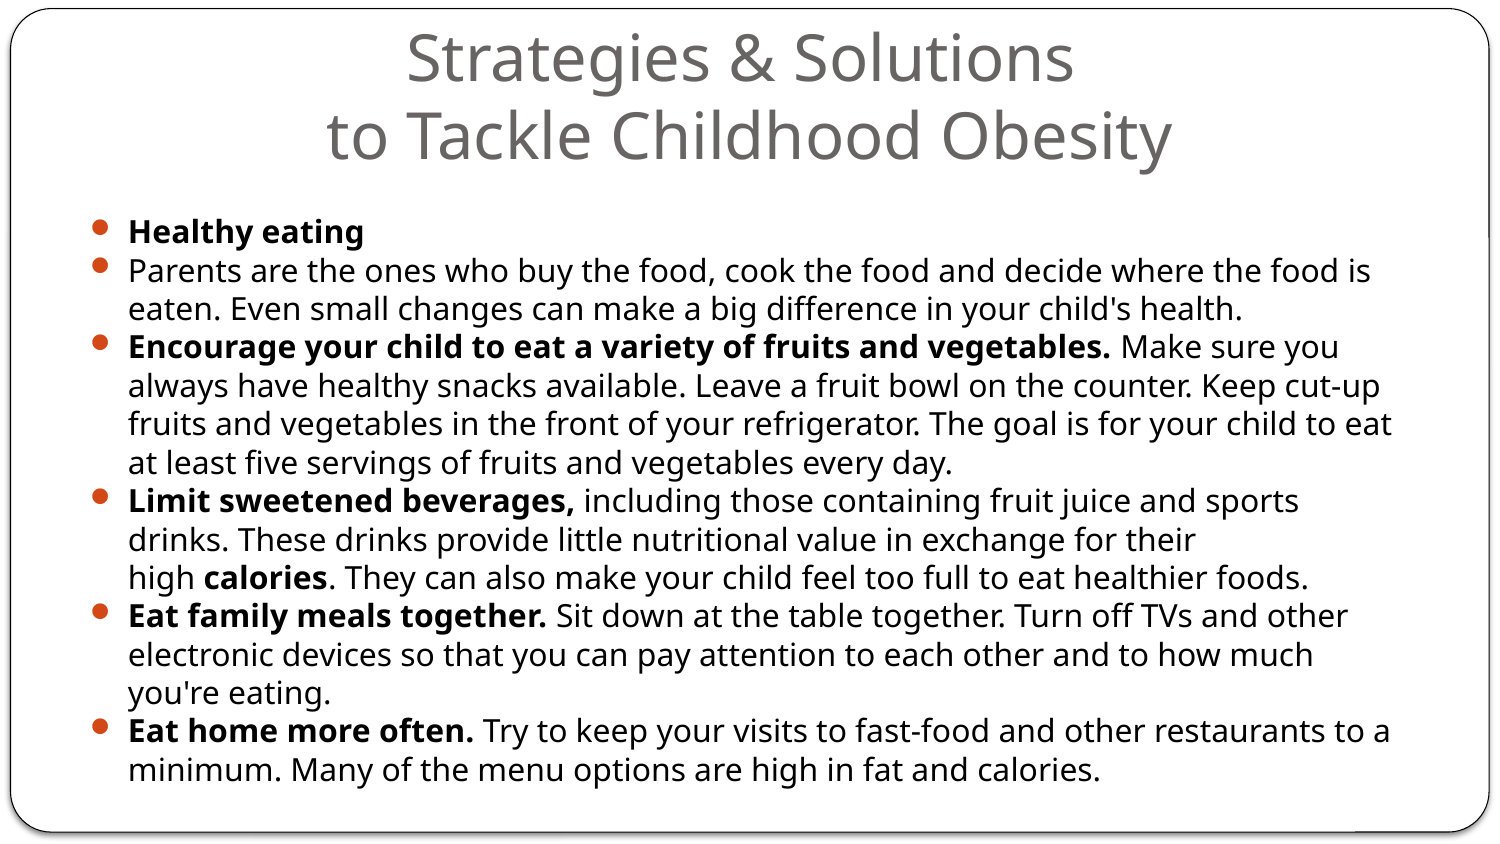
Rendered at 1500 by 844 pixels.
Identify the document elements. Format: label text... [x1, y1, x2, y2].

title Strategies & Solutions to Tackle Childhood Obesity [75, 0, 1425, 188]
list Healthy eating Parents are the ones who buy the food, cook the food and decide where the food is eaten. Even small changes can make a big difference in your child's health. Encourage your child to eat a variety of fruits and vegetables. Make sure you always have healthy snacks available. Leave a fruit bowl on the counter. Keep cut-up fruits and vegetables in the front of your refrigerator. The goal is for your child to eat at least five servings of fruits and vegetables every day. Limit sweetened beverages, including those containing fruit juice and sports drinks. These drinks provide little nutritional value in exchange for their high calories. They can also make your child feel too full to eat healthier foods. Eat family meals together. Sit down at the table together. Turn off TVs and other electronic devices so that you can pay attention to each other and to how much you're eating. Eat home more often. Try to keep your visits to fast-food and other restaurants to a minimum. Many of the menu options are high in fat and calories. [75, 196, 1425, 808]
